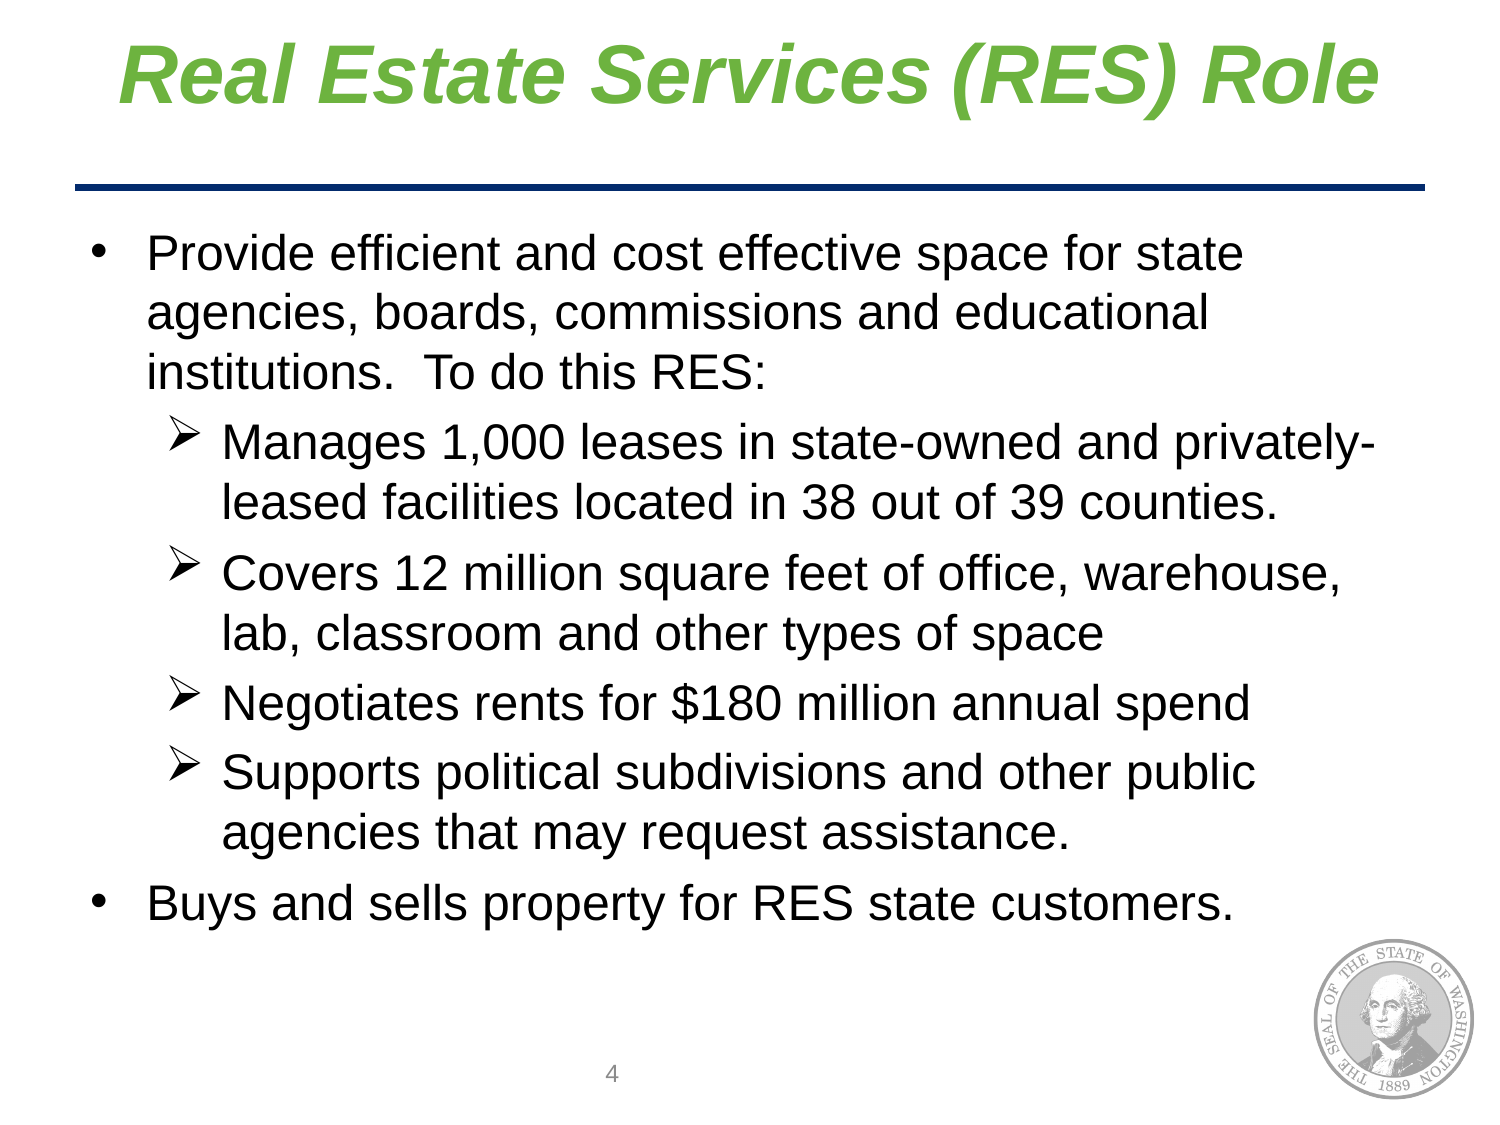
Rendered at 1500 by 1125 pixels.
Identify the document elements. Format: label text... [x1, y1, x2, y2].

title Real Estate Services (RES) Role [75, 12, 1425, 163]
picture [1312, 937, 1475, 1100]
slide_number 4 [437, 1042, 788, 1103]
list Provide efficient and cost effective space for state agencies, boards, commissions and educational institutions. To do this RES: Manages 1,000 leases in state-owned and privately-leased facilities located in 38 out of 39 counties. Covers 12 million square feet of office, warehouse, lab, classroom and other types of space Negotiates rents for $180 million annual spend Supports political subdivisions and other public agencies that may request assistance. Buys and sells property for RES state customers. [75, 212, 1425, 1013]
